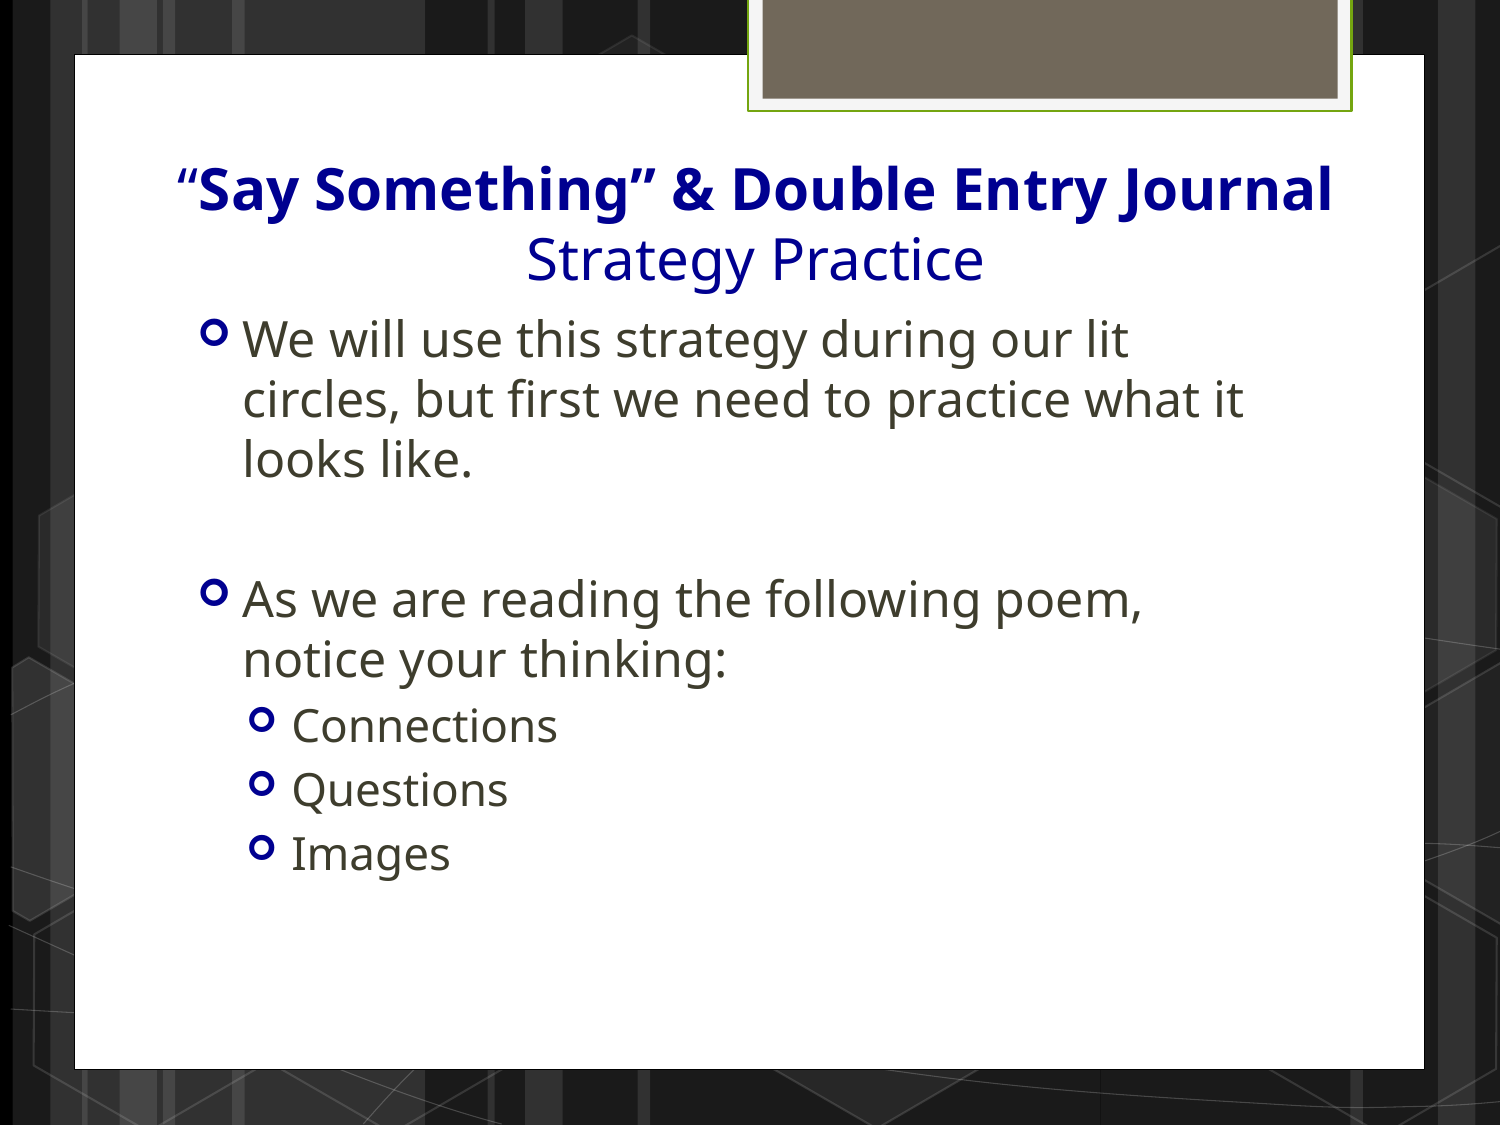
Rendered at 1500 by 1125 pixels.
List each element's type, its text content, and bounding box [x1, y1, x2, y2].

title “Say Something” & Double Entry Journal Strategy Practice [125, 162, 1388, 300]
list We will use this strategy during our lit circles, but first we need to practice what it looks like. As we are reading the following poem, notice your thinking: Connections Questions Images [171, 299, 1283, 1038]
